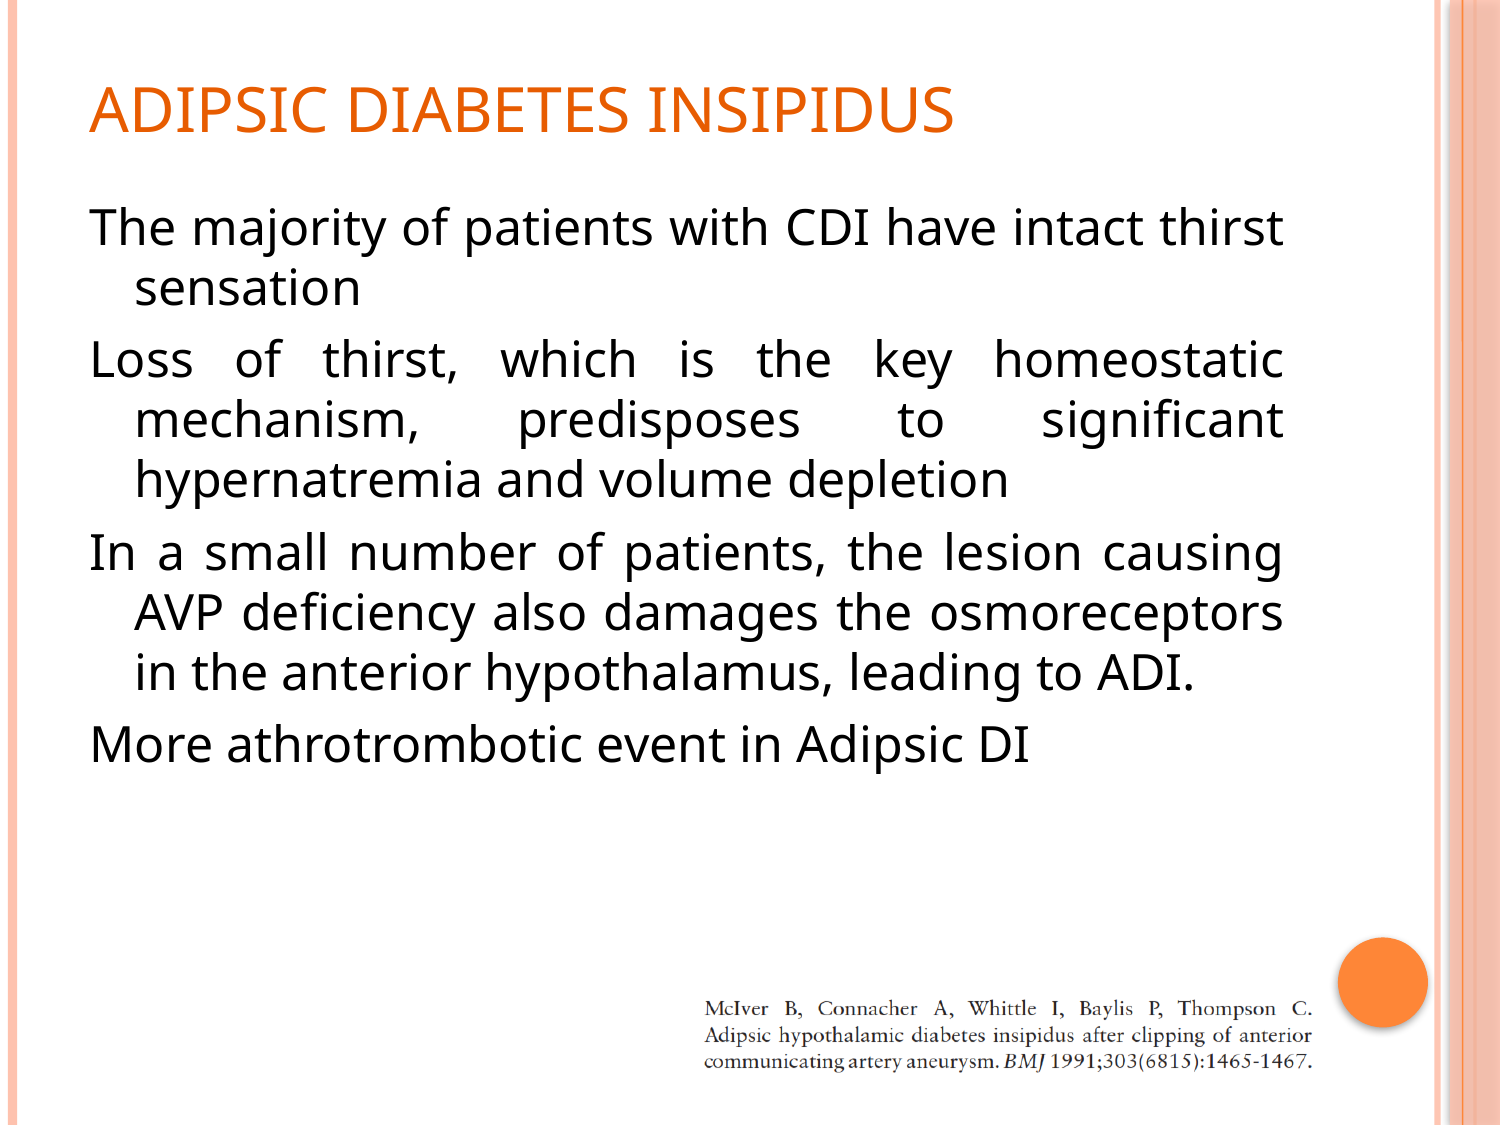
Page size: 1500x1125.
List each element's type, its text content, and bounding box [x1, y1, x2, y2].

list The majority of patients with CDI have intact thirst sensation Loss of thirst, which is the key homeostatic mechanism, predisposes to significant hypernatremia and volume depletion In a small number of patients, the lesion causing AVP deficiency also damages the osmoreceptors in the anterior hypothalamus, leading to ADI. More athrotrombotic event in Adipsic DI [75, 187, 1300, 985]
picture [702, 995, 1317, 1074]
title Adipsic Diabetes Insipidus [75, 45, 1300, 153]
